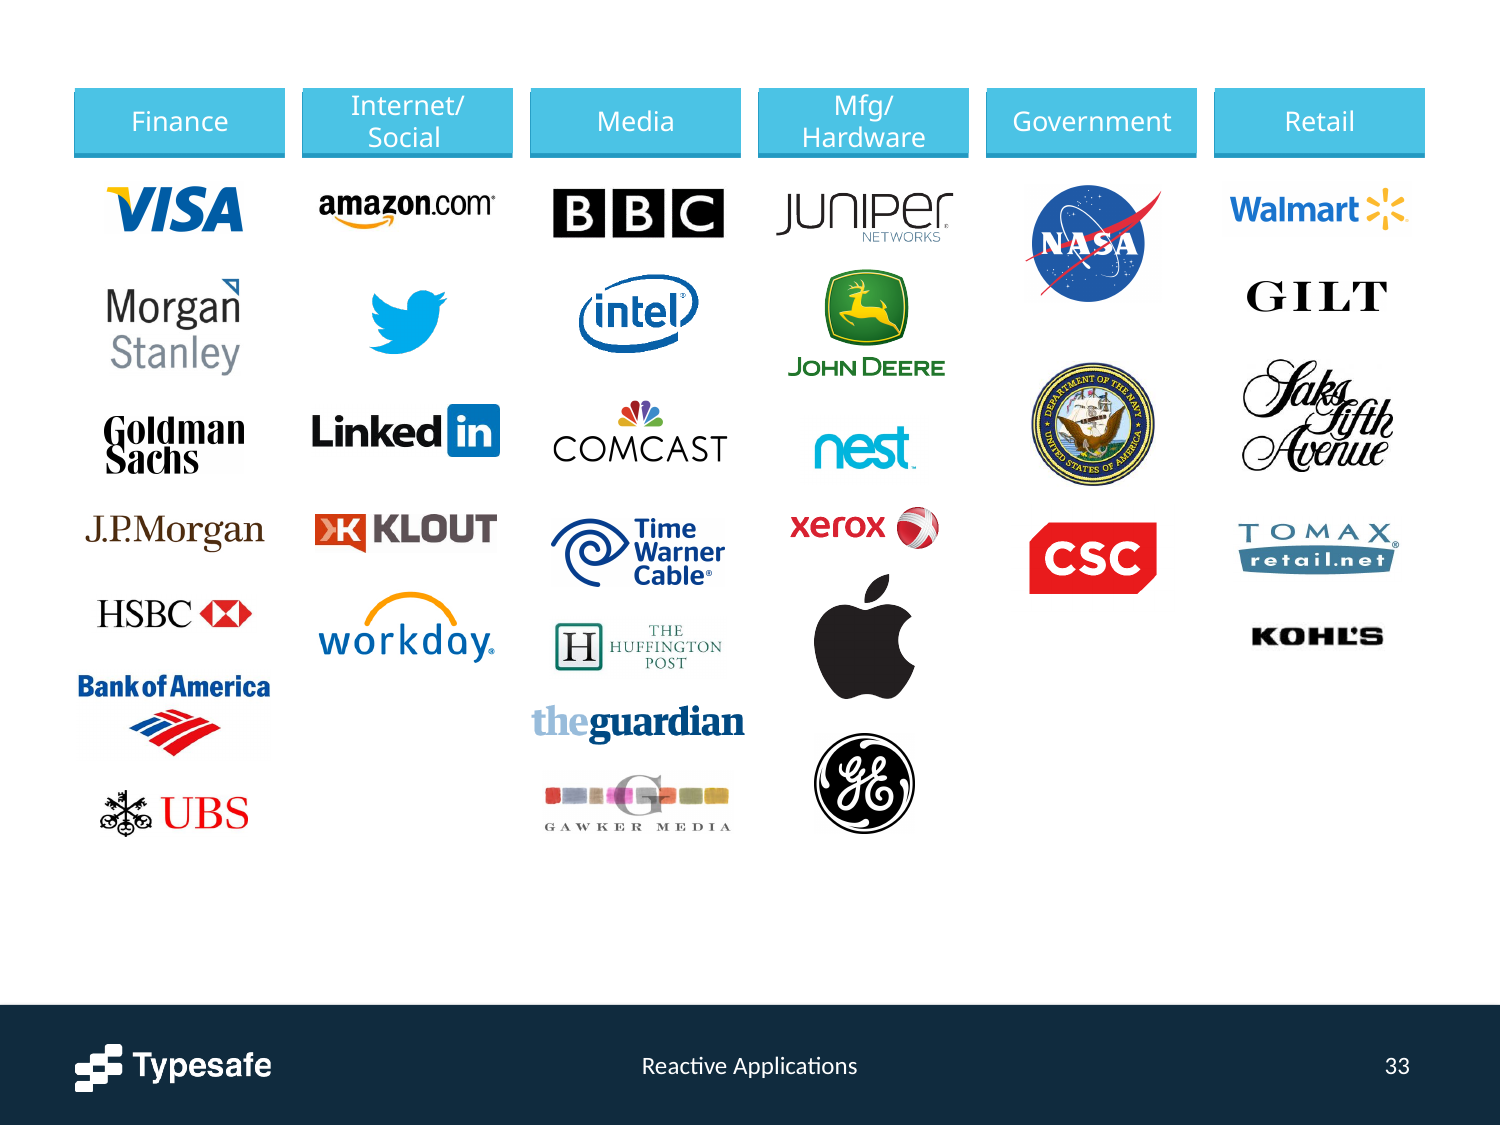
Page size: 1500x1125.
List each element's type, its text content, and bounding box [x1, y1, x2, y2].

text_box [76, 180, 272, 837]
text_box Finance [74, 87, 286, 154]
text_box Internet/Social [302, 87, 514, 154]
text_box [770, 189, 959, 835]
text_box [1222, 180, 1412, 657]
footer Reactive Applications [512, 1004, 988, 1125]
text_box Mfg/Hardware [758, 87, 970, 154]
text_box Media [530, 87, 742, 154]
slide_number 33 [1074, 1004, 1425, 1125]
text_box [530, 180, 746, 834]
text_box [1011, 184, 1175, 612]
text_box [311, 180, 500, 667]
text_box Retail [1214, 87, 1426, 154]
text_box Government [986, 87, 1198, 154]
